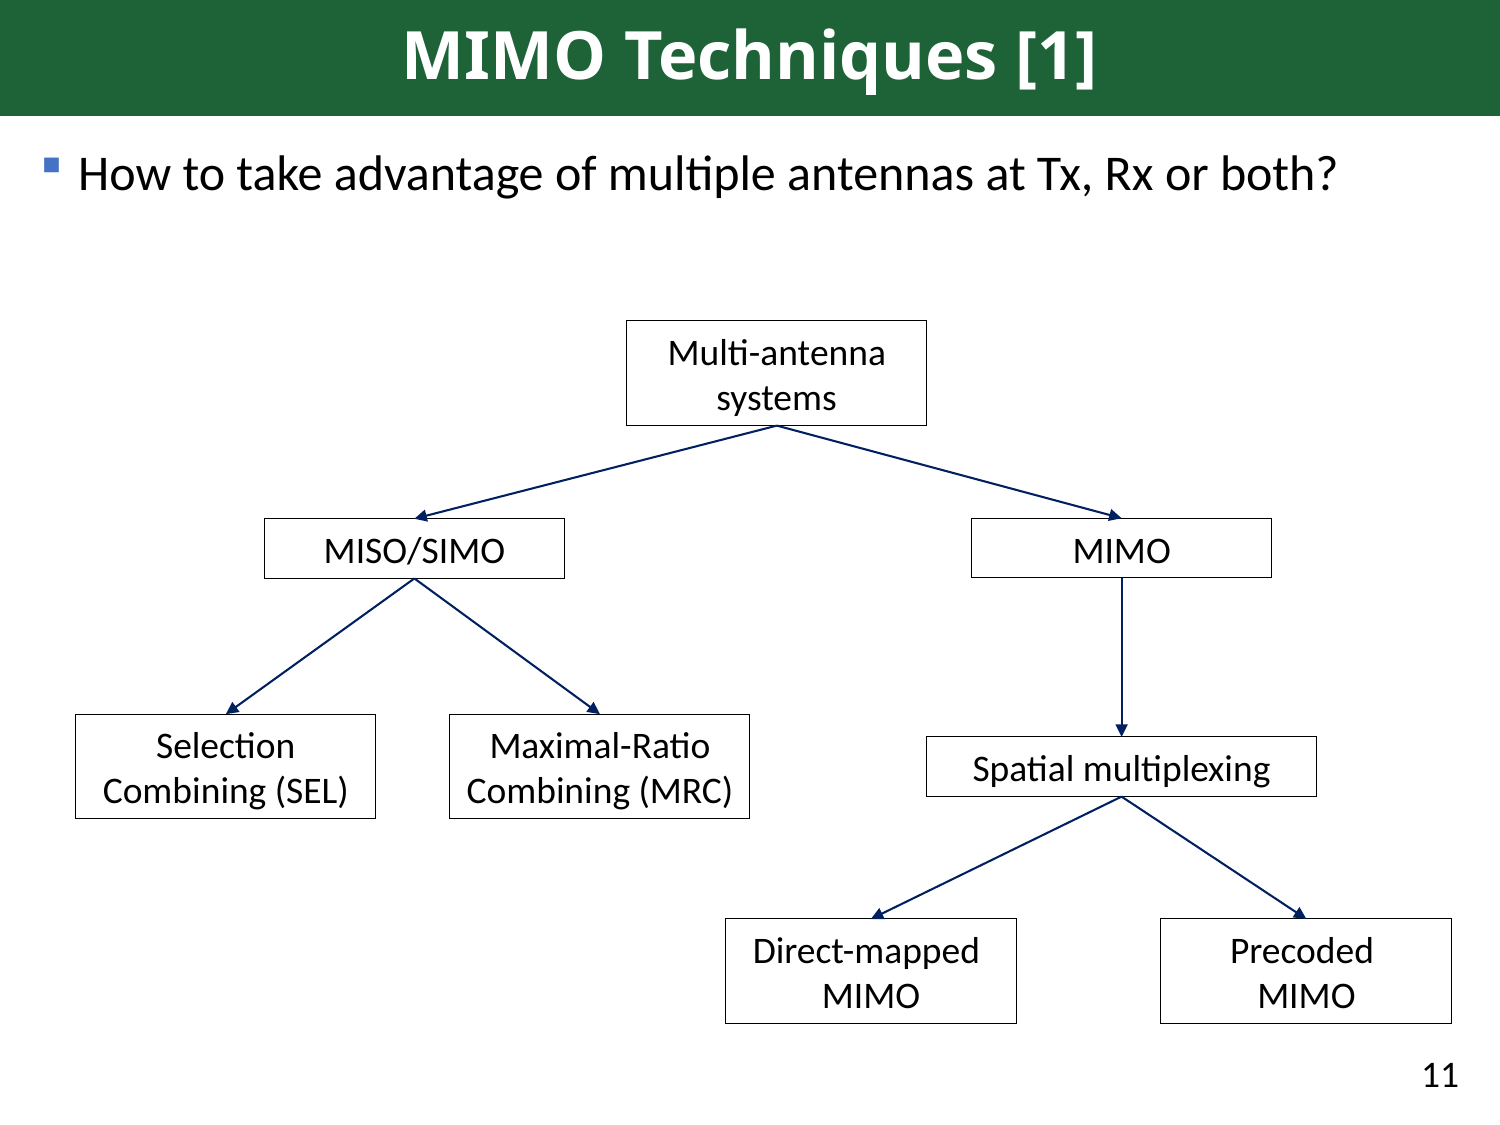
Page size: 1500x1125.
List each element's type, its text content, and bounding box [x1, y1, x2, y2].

text_box Selection Combining (SEL) [75, 714, 376, 819]
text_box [870, 797, 1121, 919]
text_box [1121, 797, 1307, 919]
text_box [776, 426, 1122, 519]
text_box Spatial multiplexing [926, 736, 1317, 797]
title MIMO Techniques [1] [0, 0, 1500, 116]
text_box MISO/SIMO [264, 518, 565, 579]
text_box Maximal-Ratio Combining (MRC) [449, 714, 750, 819]
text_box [414, 426, 776, 519]
slide_number 11 [1136, 1042, 1474, 1103]
text_box Multi-antenna systems [626, 320, 927, 426]
text_box MIMO [971, 518, 1272, 578]
text_box Precoded MIMO [1160, 918, 1452, 1024]
list How to take advantage of multiple antennas at Tx, Rx or both? [25, 139, 1475, 1102]
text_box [225, 579, 414, 715]
text_box Direct-mapped MIMO [725, 918, 1017, 1024]
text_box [414, 579, 600, 715]
